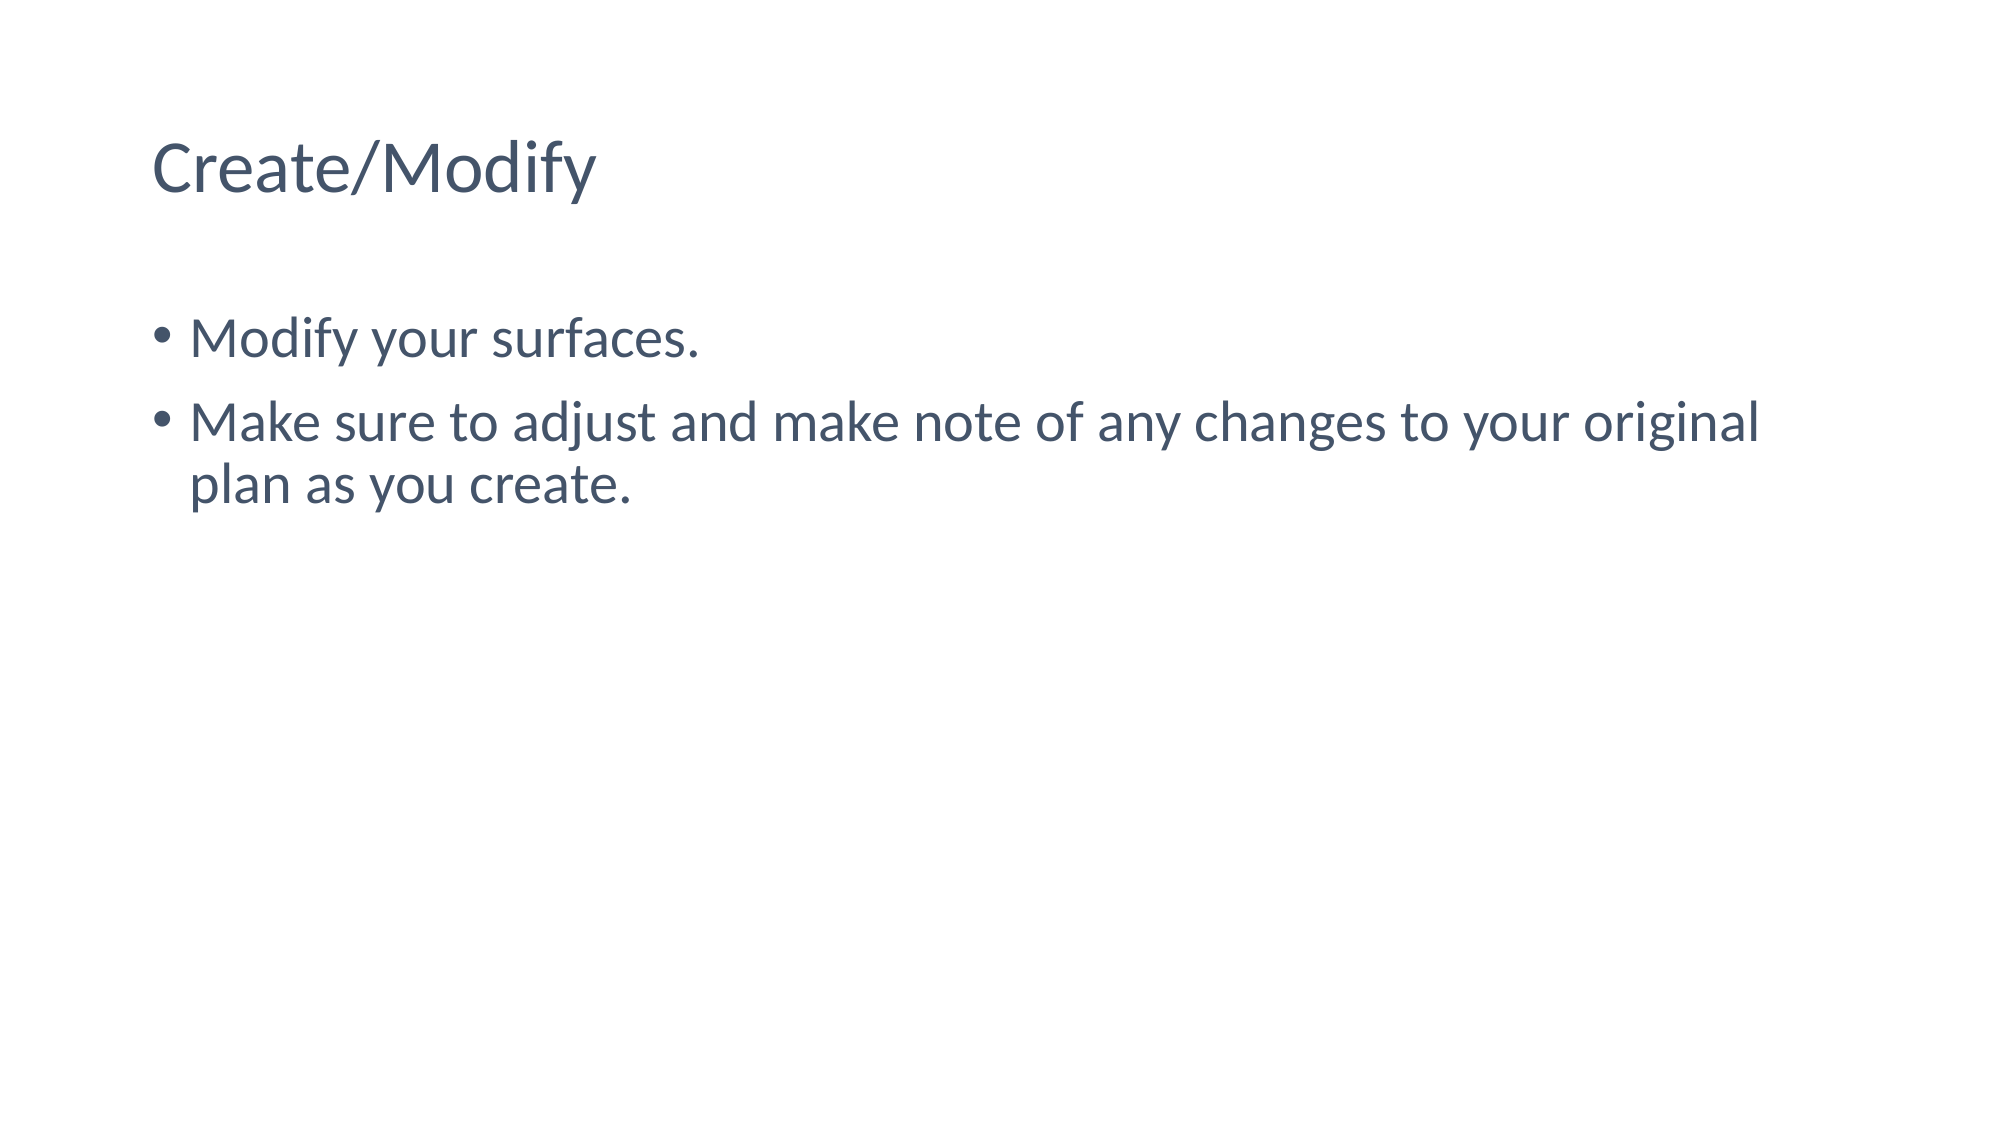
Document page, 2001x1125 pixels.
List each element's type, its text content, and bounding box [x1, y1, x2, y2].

title Create/Modify [137, 59, 1863, 278]
list Modify your surfaces. Make sure to adjust and make note of any changes to your original plan as you create. [137, 299, 1863, 1014]
